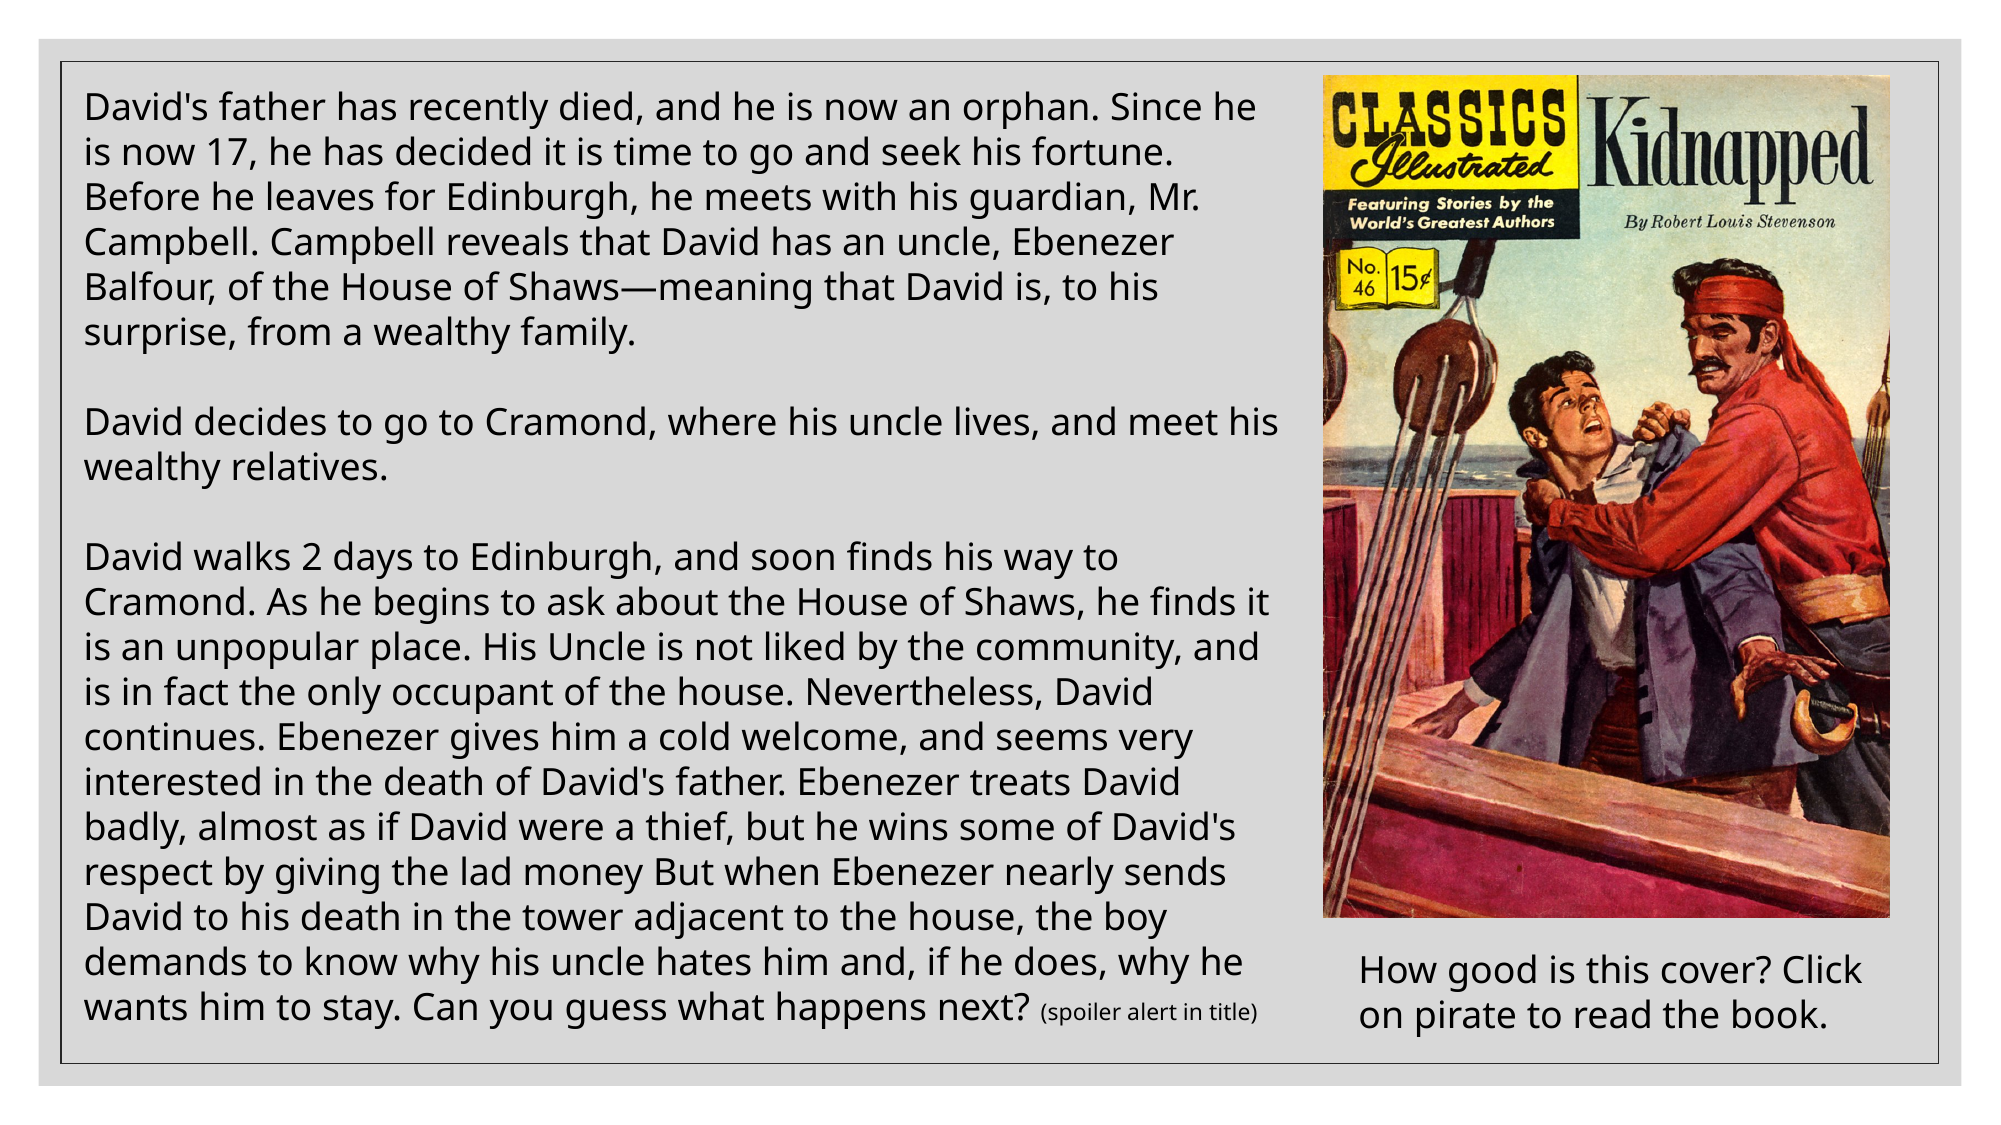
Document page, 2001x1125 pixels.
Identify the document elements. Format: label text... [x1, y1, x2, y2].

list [1323, 75, 1890, 918]
text_box How good is this cover? Click on pirate to read the book. [1343, 939, 1932, 1044]
text_box David's father has recently died, and he is now an orphan. Since he is now 17, he has decided it is time to go and seek his fortune. Before he leaves for Edinburgh, he meets with his guardian, Mr. Campbell. Campbell reveals that David has an uncle, Ebenezer Balfour, of the House of Shaws—meaning that David is, to his surprise, from a wealthy family. David decides to go to Cramond, where his uncle lives, and meet his wealthy relatives. David walks 2 days to Edinburgh, and soon finds his way to Cramond. As he begins to ask about the House of Shaws, he finds it is an unpopular place. His Uncle is not liked by the community, and is in fact the only occupant of the house. Nevertheless, David continues. Ebenezer gives him a cold welcome, and seems very interested in the death of David's father. Ebenezer treats David badly, almost as if David were a thief, but he wins some of David's respect by giving the lad money But when Ebenezer nearly sends David to his death in the tower adjacent to the house, the boy demands to know why his uncle hates him and, if he does, why he wants him to stay. Can you guess what happens next? (spoiler alert in title) [68, 75, 1310, 1036]
